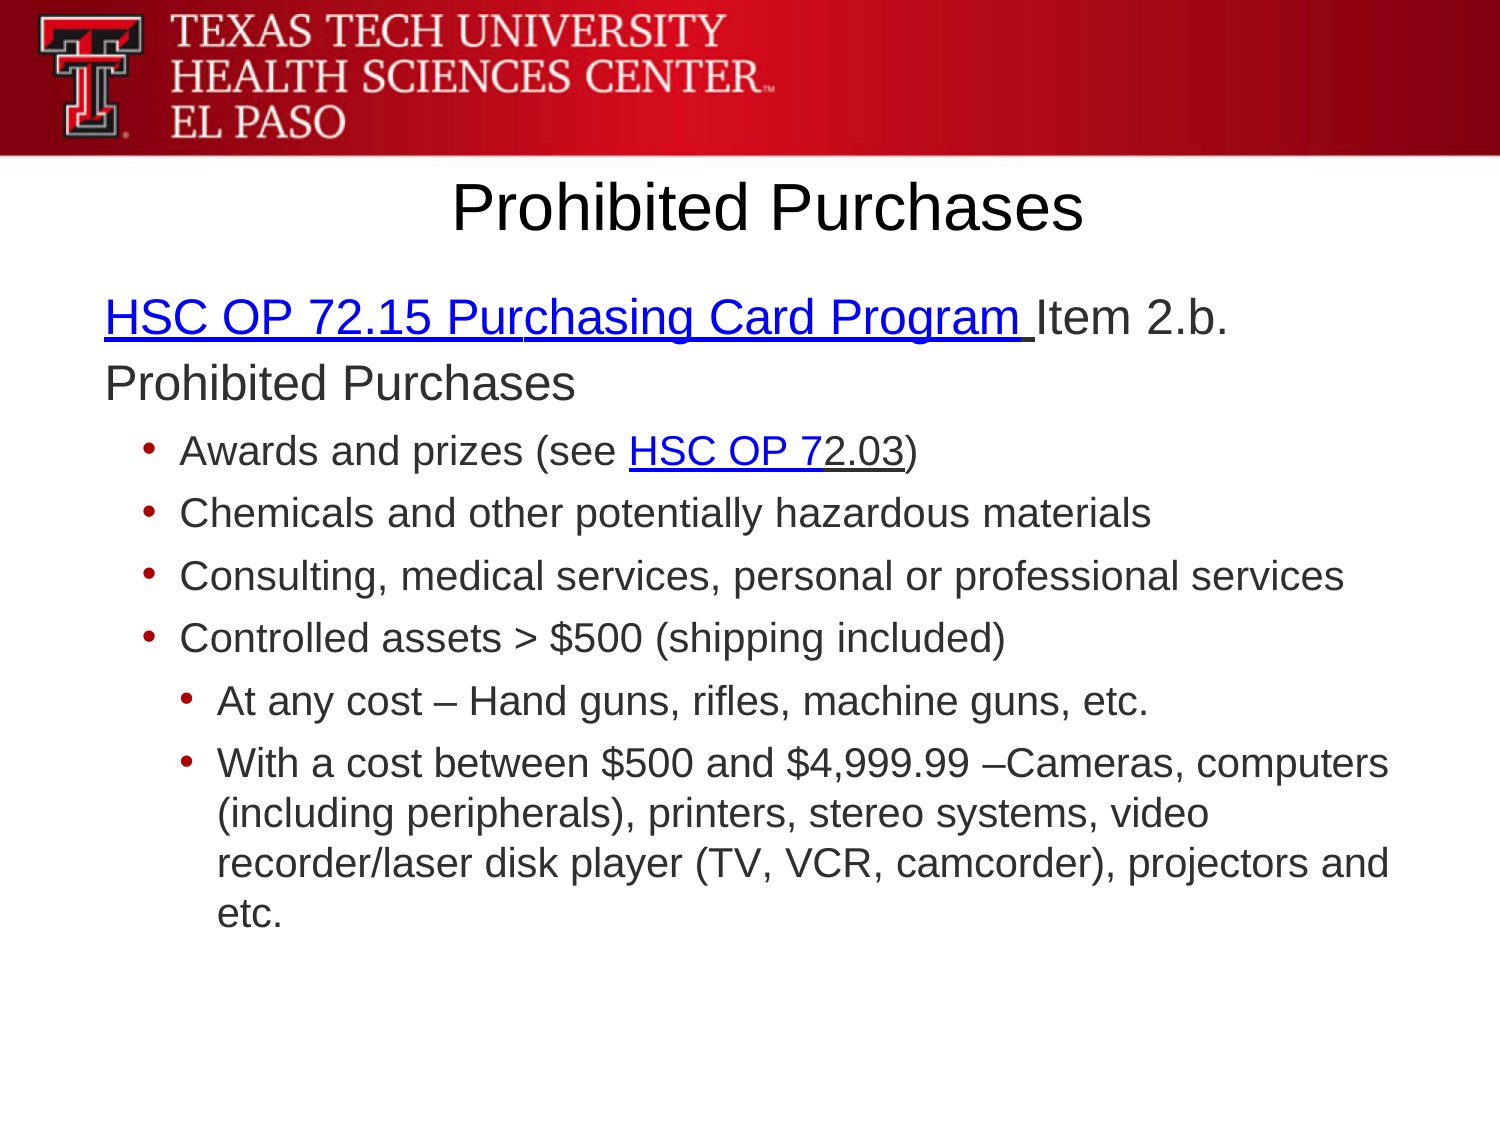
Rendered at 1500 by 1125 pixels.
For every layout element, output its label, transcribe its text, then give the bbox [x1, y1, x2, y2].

text_box Prohibited Purchases [436, 156, 1243, 251]
text_box HSC OP 72.15 Purchasing Card Program Item 2.b. Prohibited Purchases Awards and prizes (see HSC OP 72.03) Chemicals and other potentially hazardous materials Consulting, medical services, personal or professional services Controlled assets > $500 (shipping included) At any cost – Hand guns, rifles, machine guns, etc. With a cost between $500 and $4,999.99 –Cameras, computers (including peripherals), printers, stereo systems, video recorder/laser disk player (TV, VCR, camcorder), projectors and etc. [87, 270, 1447, 944]
picture [0, 0, 1500, 1125]
